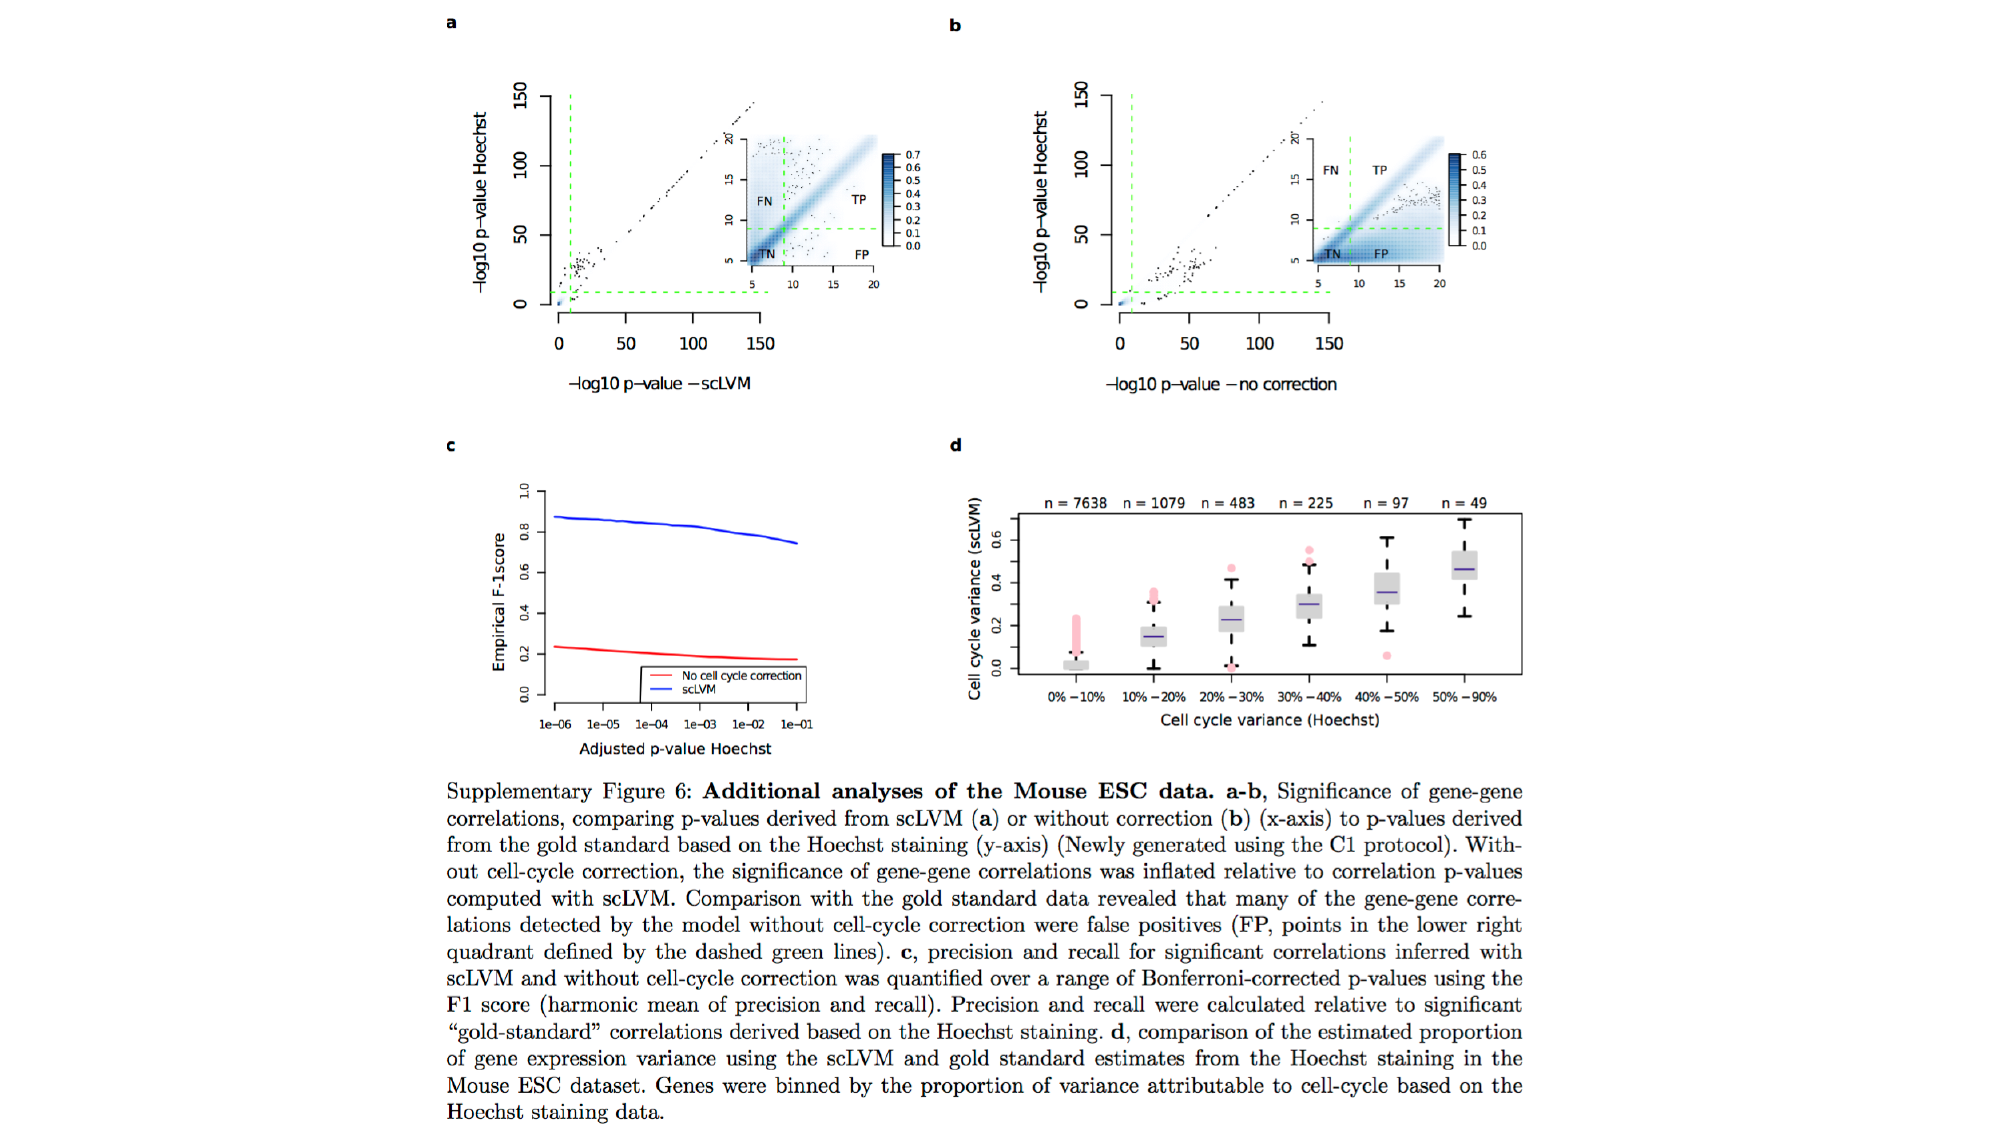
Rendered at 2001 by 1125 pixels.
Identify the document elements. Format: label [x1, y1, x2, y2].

picture [417, 0, 1561, 1125]
